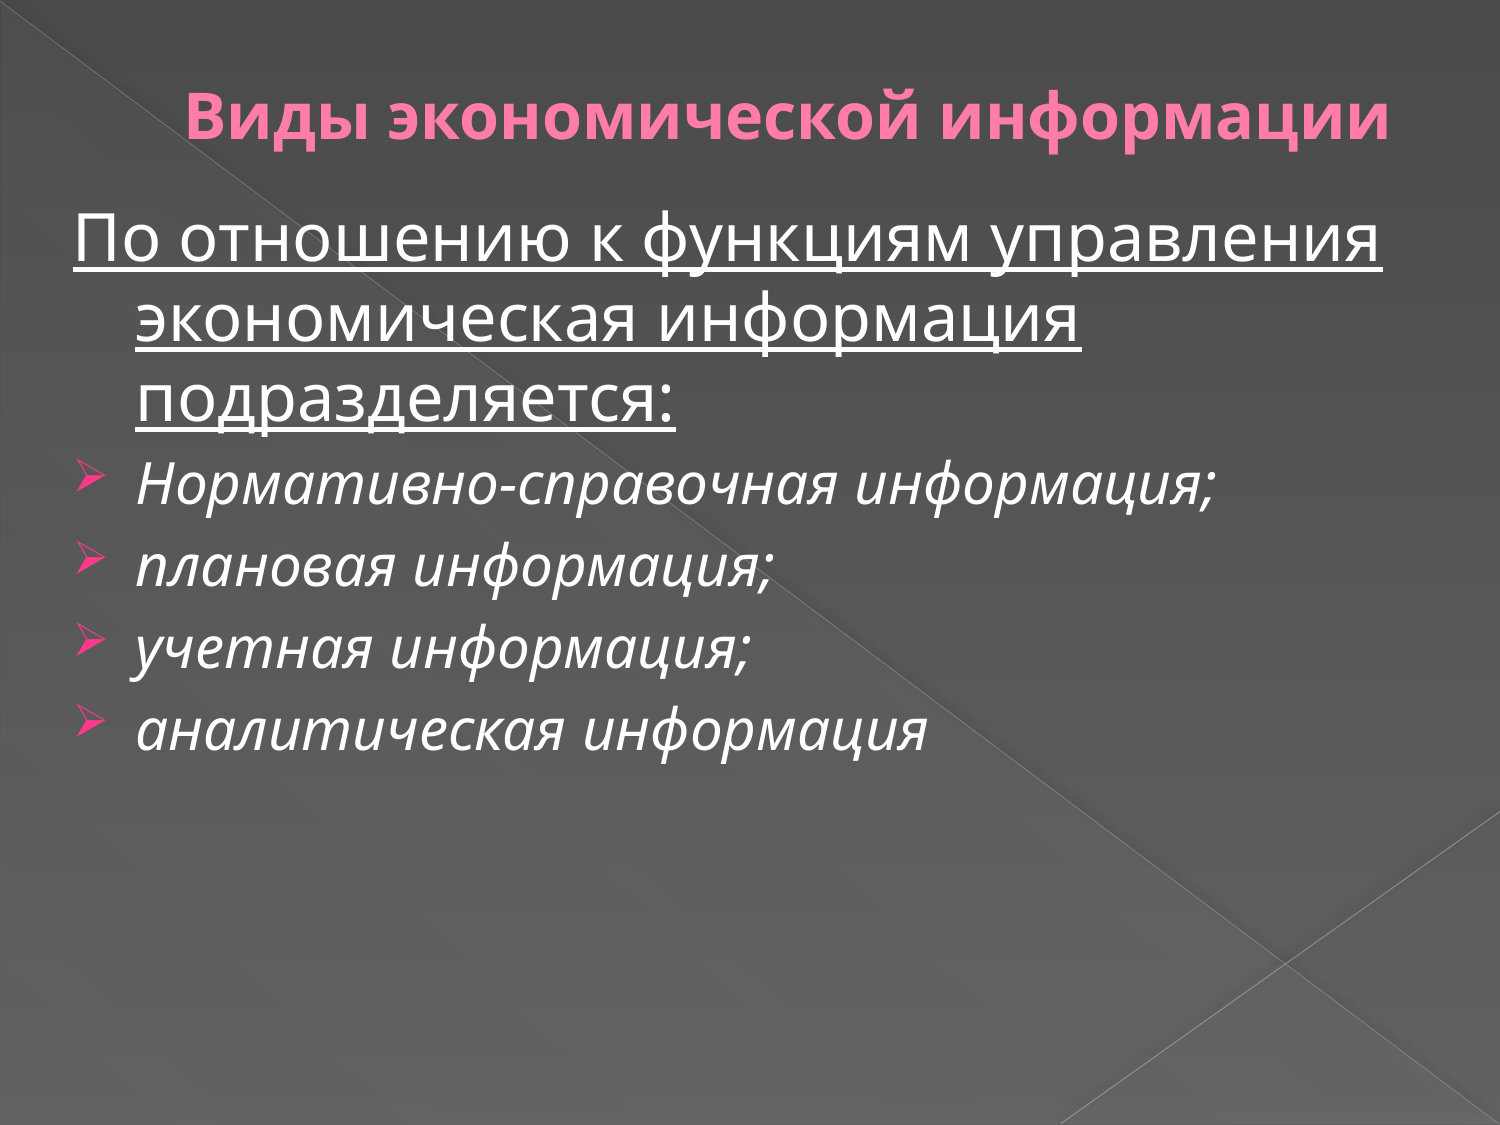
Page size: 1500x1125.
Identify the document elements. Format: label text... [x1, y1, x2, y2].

list По отношению к функциям управления экономическая информация подразделяется: Нормативно-справочная информация; плановая информация; учетная информация; аналитическая информация [46, 187, 1426, 1060]
title Виды экономической информации [75, 43, 1425, 187]
